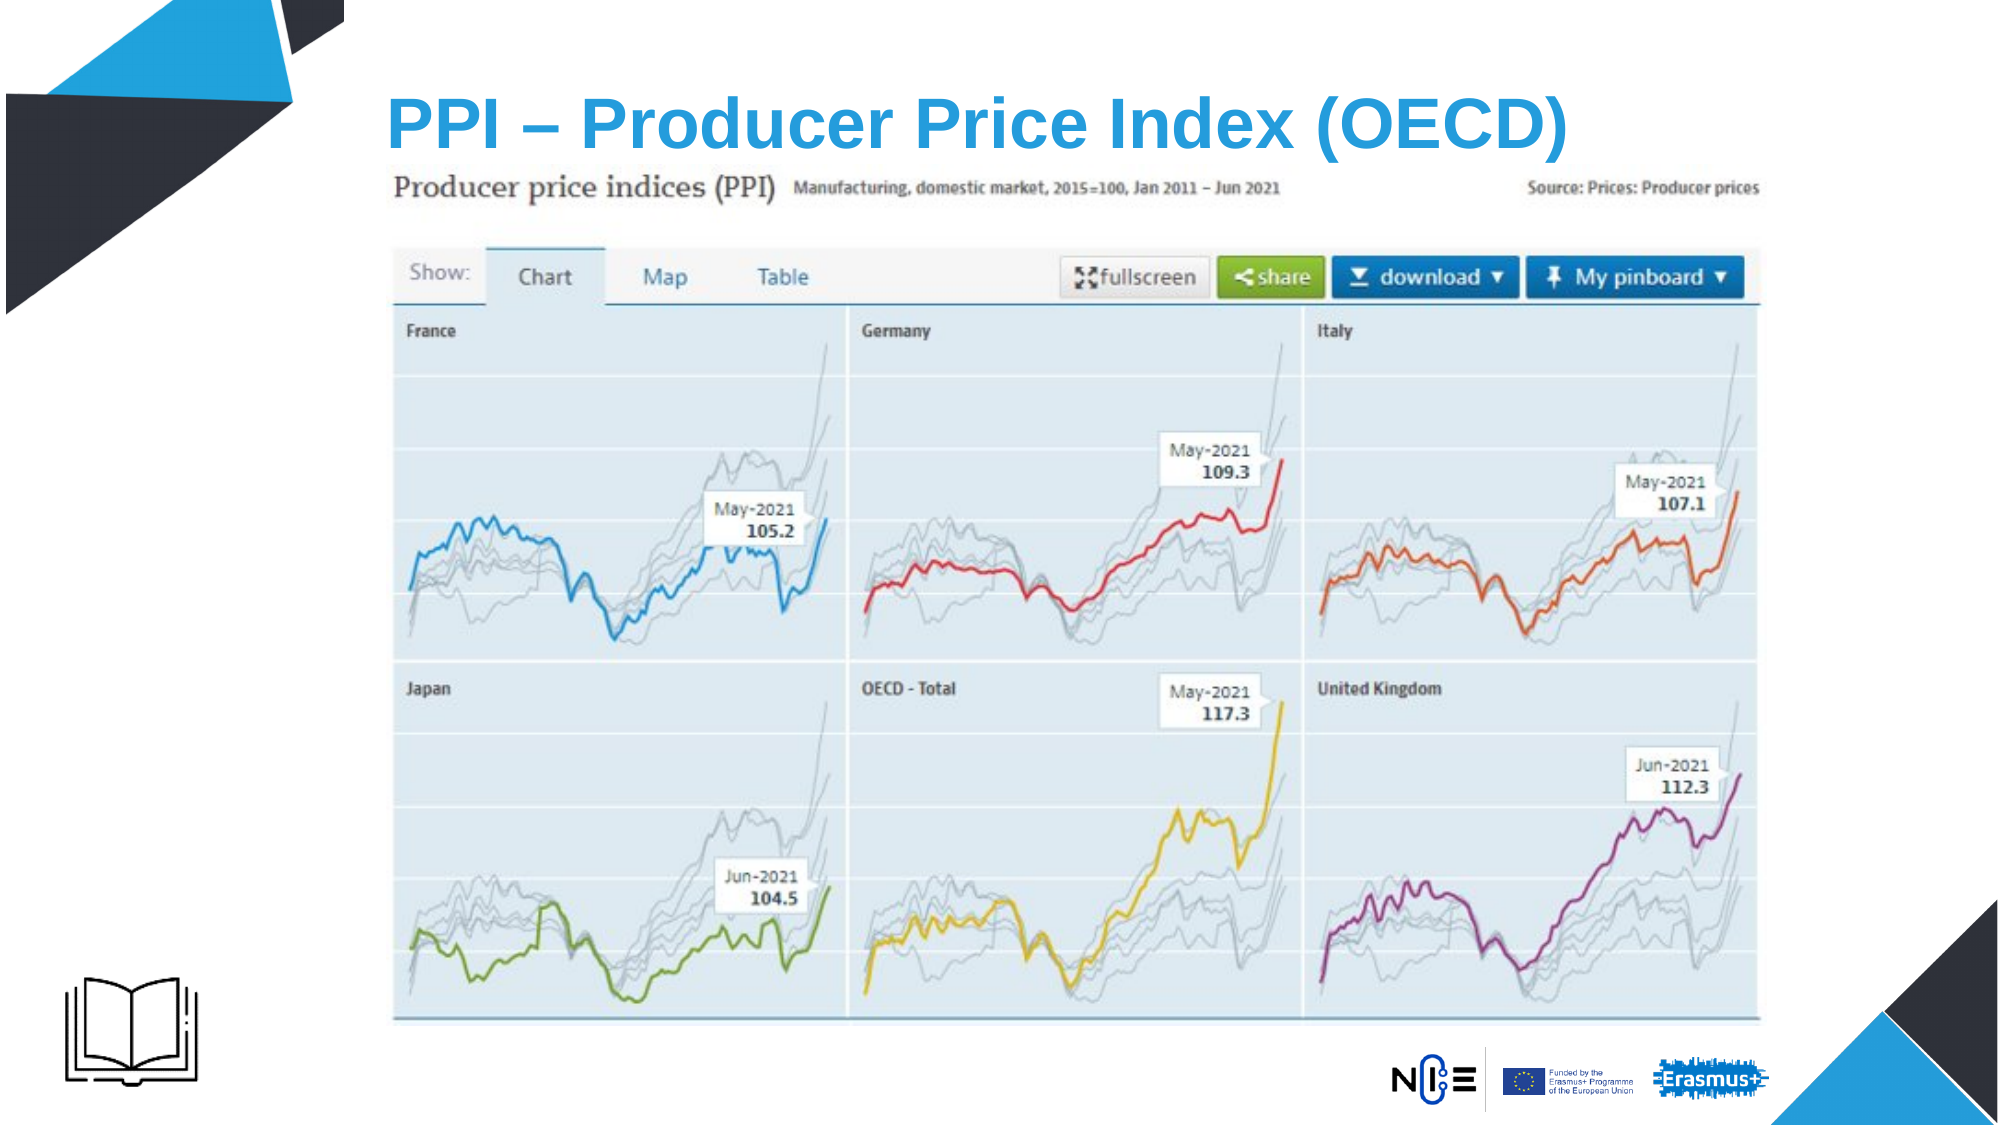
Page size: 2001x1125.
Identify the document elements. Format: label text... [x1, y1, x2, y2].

picture [6, 0, 344, 318]
title PPI – Producer Price Index (OECD)​​ [371, 34, 1872, 173]
picture [63, 971, 202, 1091]
picture [386, 164, 2000, 1125]
